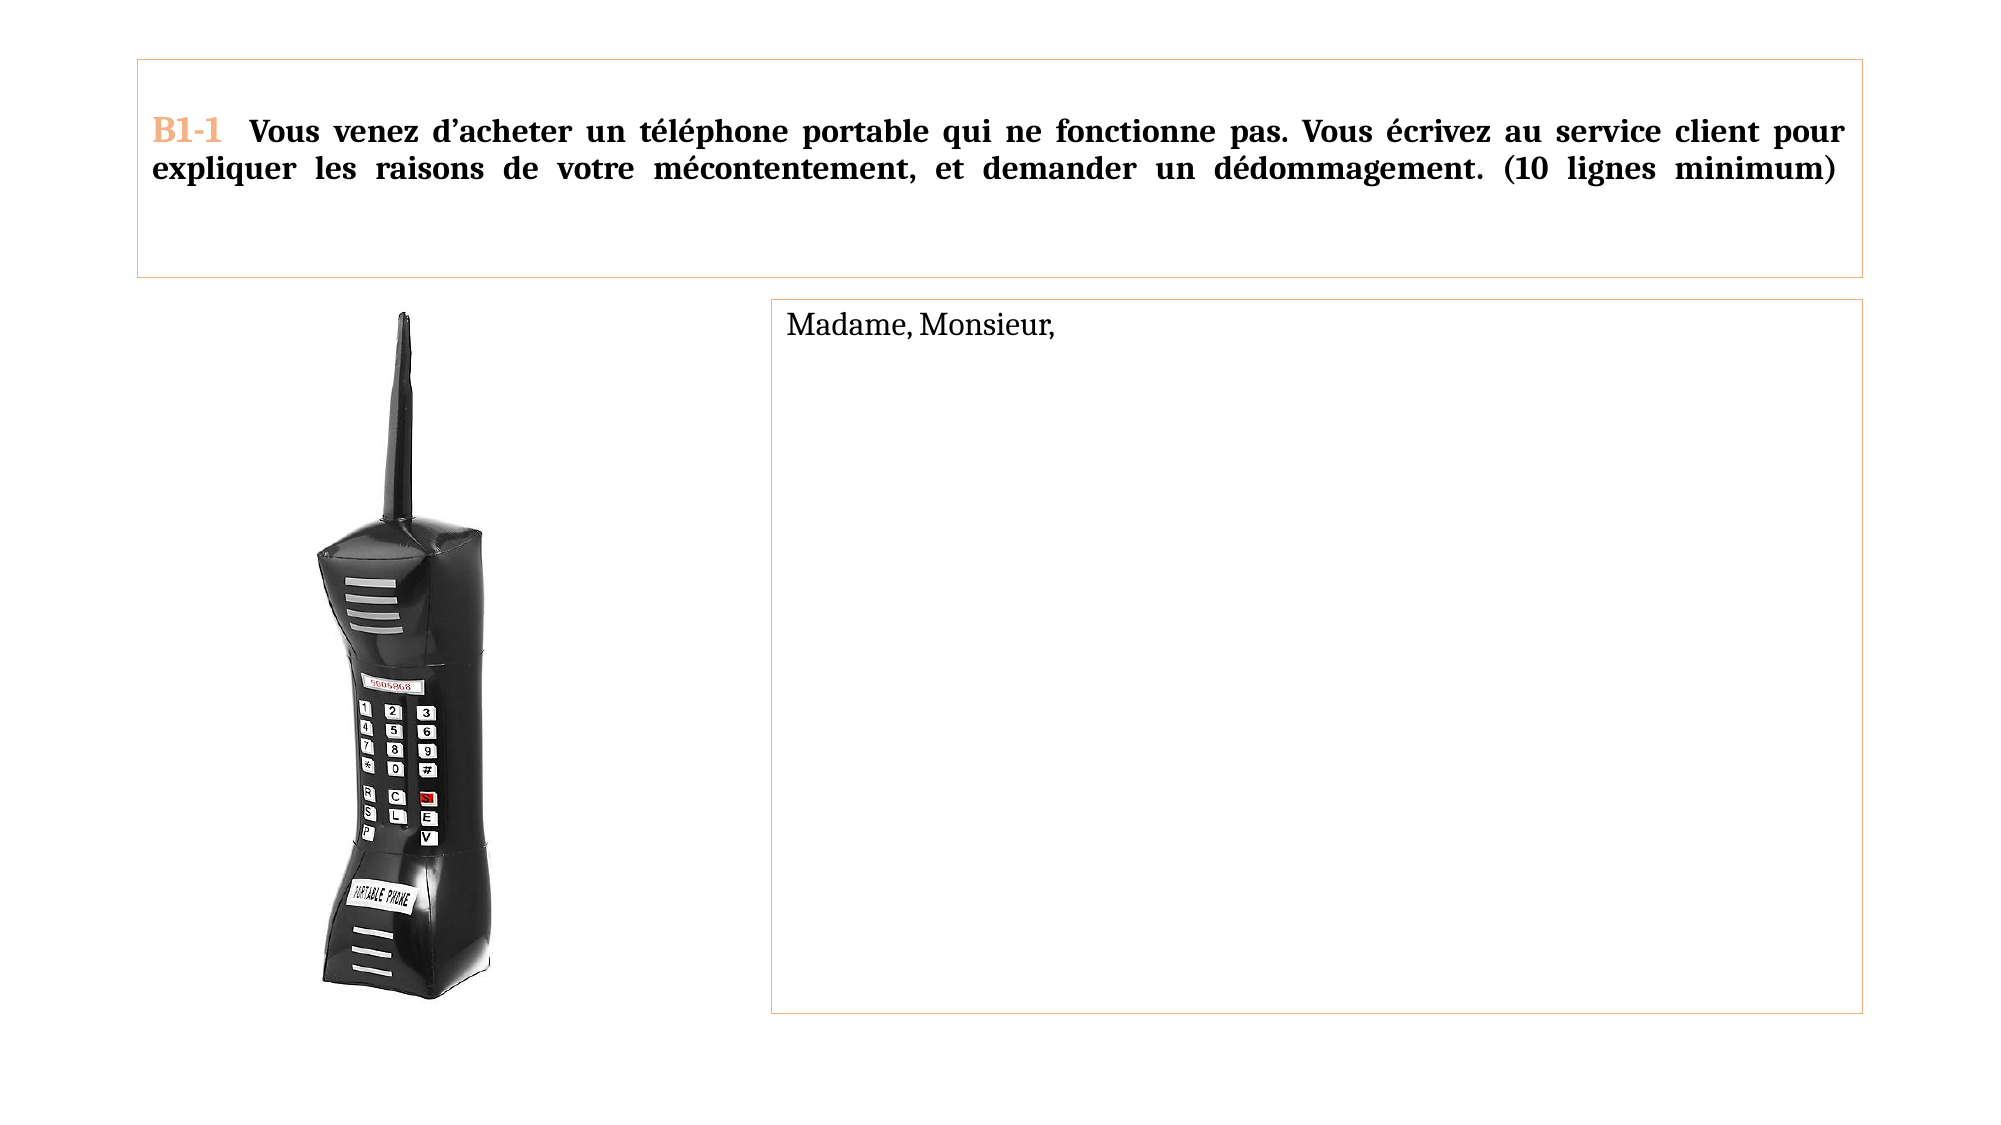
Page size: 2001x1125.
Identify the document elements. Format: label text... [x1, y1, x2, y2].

list Madame, Monsieur, [771, 299, 1863, 1014]
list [137, 299, 664, 1014]
title B1-1 Vous venez d’acheter un téléphone portable qui ne fonctionne pas. Vous écrivez au service client pour expliquer les raisons de votre mécontentement, et demander un dédommagement. (10 lignes minimum) [137, 59, 1863, 278]
